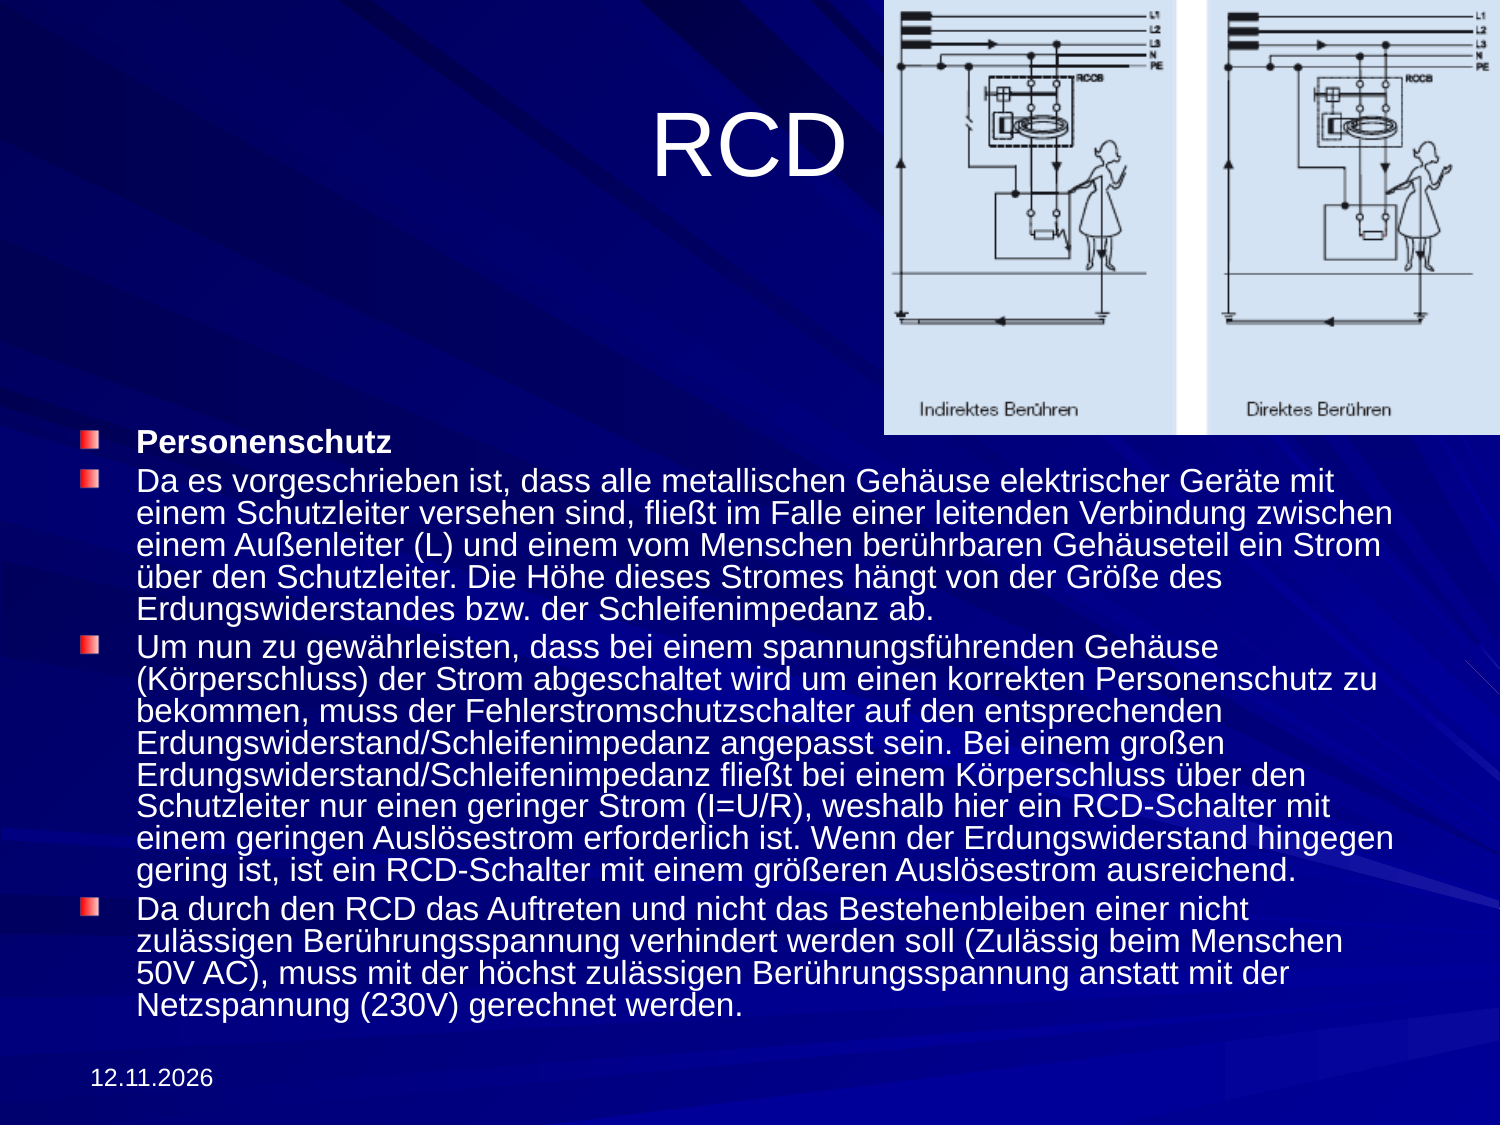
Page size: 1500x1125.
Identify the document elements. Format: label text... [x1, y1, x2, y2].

picture [79, 896, 101, 918]
picture [884, 0, 1500, 435]
title RCD [74, 45, 879, 234]
picture [79, 634, 101, 656]
picture [79, 468, 101, 490]
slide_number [74, 1052, 426, 1100]
picture [79, 429, 101, 451]
list Personenschutz Da es vorgeschrieben ist, dass alle metallischen Gehäuse elektrischer Geräte mit einem Schutzleiter versehen sind, fließt im Falle einer leitenden Verbindung zwischen einem Außenleiter (L) und einem vom Menschen berührbaren Gehäuseteil ein Strom über den Schutzleiter. Die Höhe dieses Stromes hängt von der Größe des Erdungswiderstandes bzw. der Schleifenimpedanz ab. Um nun zu gewährleisten, dass bei einem spannungsführenden Gehäuse (Körperschluss) der Strom abgeschaltet wird um einen korrekten Personenschutz zu bekommen, muss der Fehlerstromschutzschalter auf den entsprechenden Erdungswiderstand/Schleifenimpedanz angepasst sein. Bei einem großen Erdungswiderstand/Schleifenimpedanz fließt bei einem Körperschluss über den Schutzleiter nur einen geringer Strom (I=U/R), weshalb hier ein RCD-Schalter mit einem geringen Auslösestrom erforderlich ist. Wenn der Erdungswiderstand hingegen gering ist, ist ein RCD-Schalter mit einem größeren Auslösestrom ausreichend. Da durch den RCD das Auftreten und nicht das Bestehenbleiben einer nicht zulässigen Berührungsspannung verhindert werden soll (Zulässig beim Menschen 50V AC), muss mit der höchst zulässigen Berührungsspannung anstatt mit der Netzspannung (230V) gerechnet werden. [64, 420, 1416, 1052]
